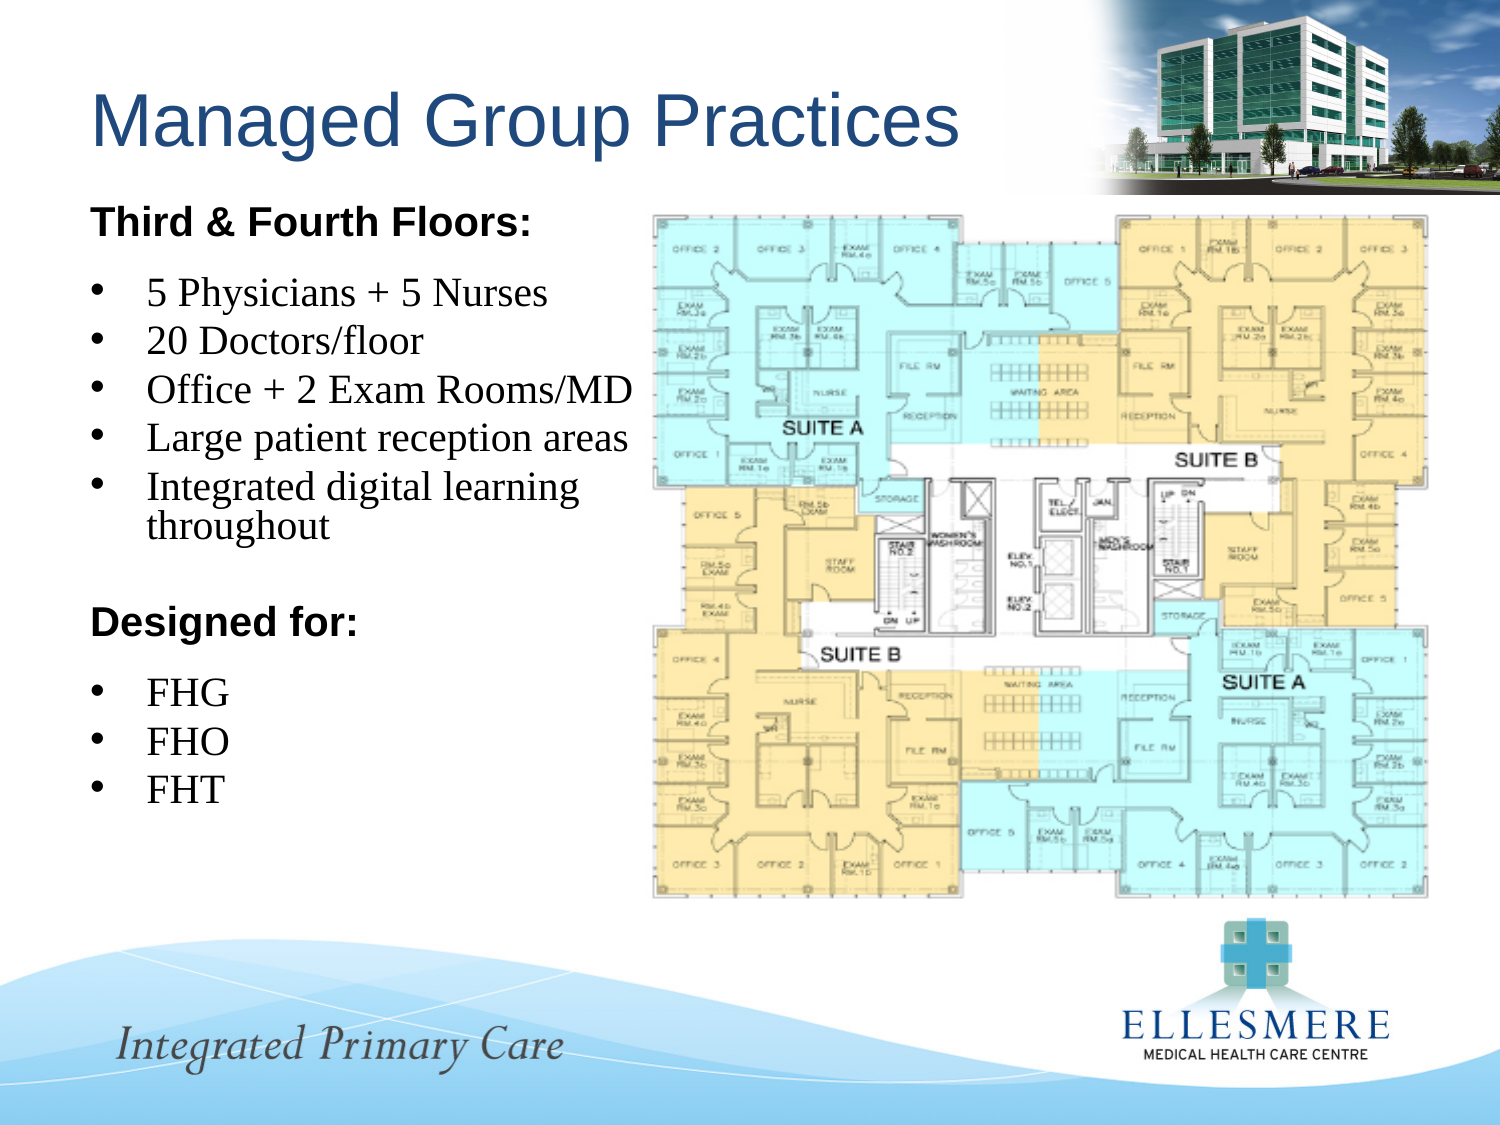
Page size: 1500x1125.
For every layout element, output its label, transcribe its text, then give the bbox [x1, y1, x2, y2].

list Third & Fourth Floors: 5 Physicians + 5 Nurses 20 Doctors/floor Office + 2 Exam Rooms/MD Large patient reception areas Integrated digital learning throughout Designed for: FHG FHO FHT [75, 196, 698, 992]
title Managed Group Practices [75, 22, 1425, 209]
picture [0, 0, 1500, 1125]
